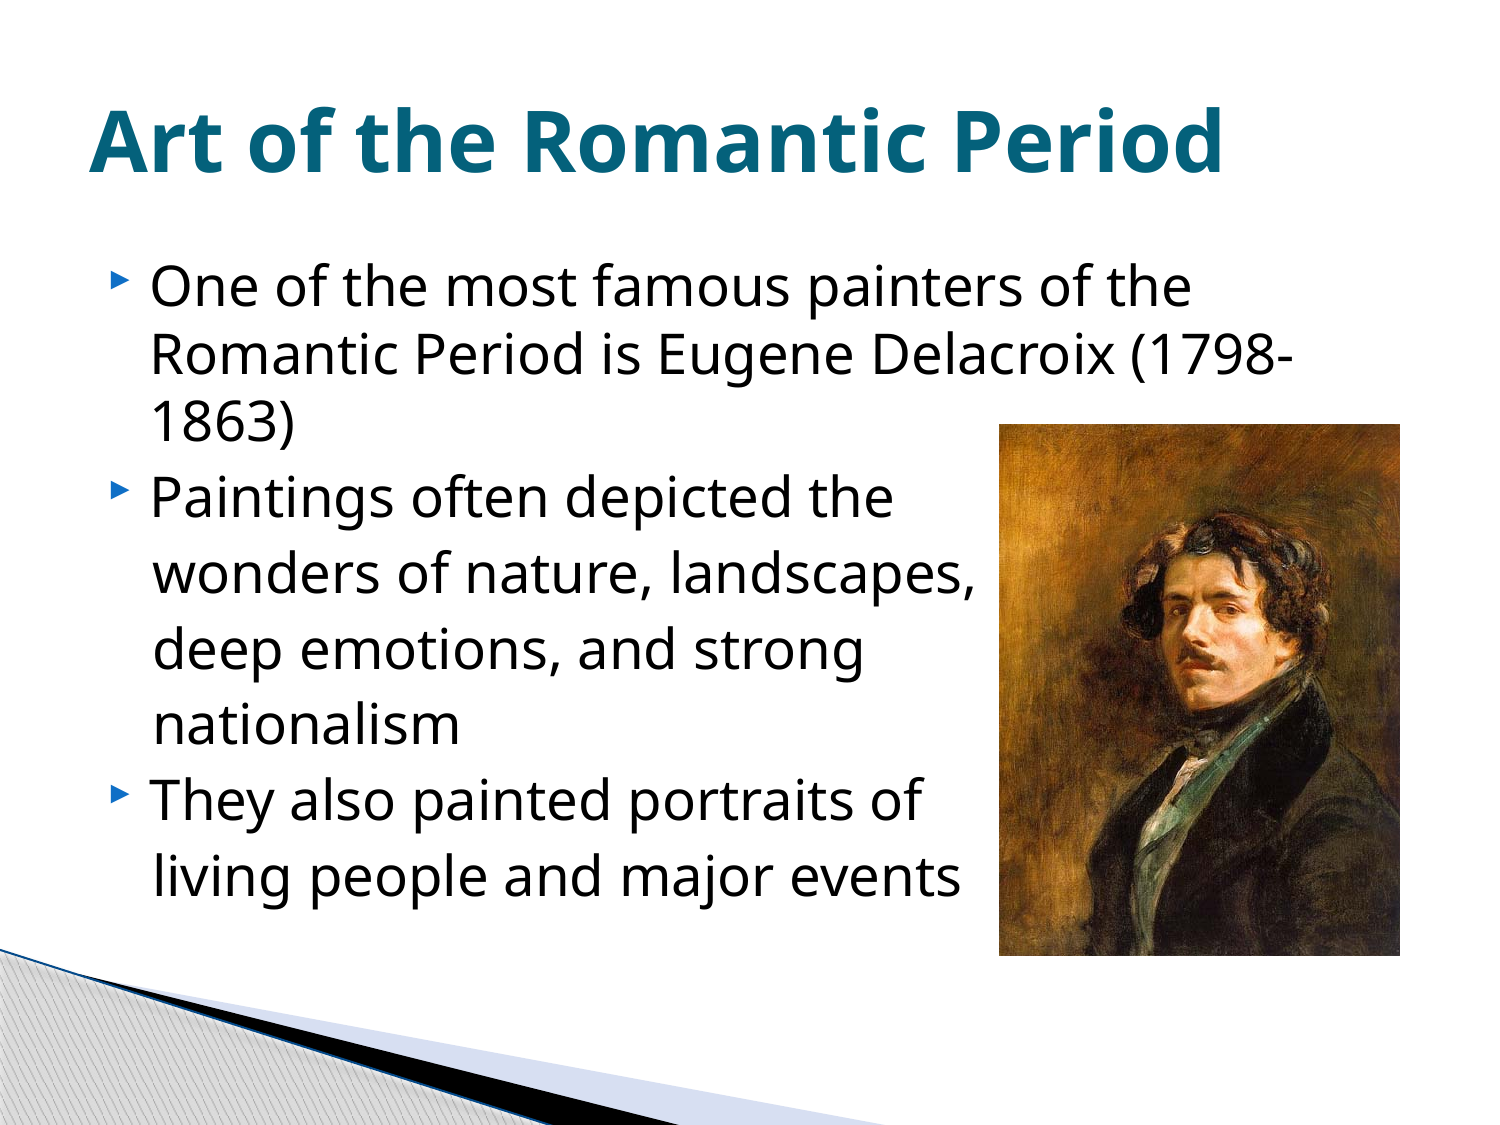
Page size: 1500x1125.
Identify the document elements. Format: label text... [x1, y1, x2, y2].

title Art of the Romantic Period [75, 45, 1425, 233]
list One of the most famous painters of the Romantic Period is Eugene Delacroix (1798-1863) Paintings often depicted the wonders of nature, landscapes, deep emotions, and strong nationalism They also painted portraits of living people and major events [75, 243, 1425, 986]
picture [999, 424, 1400, 957]
